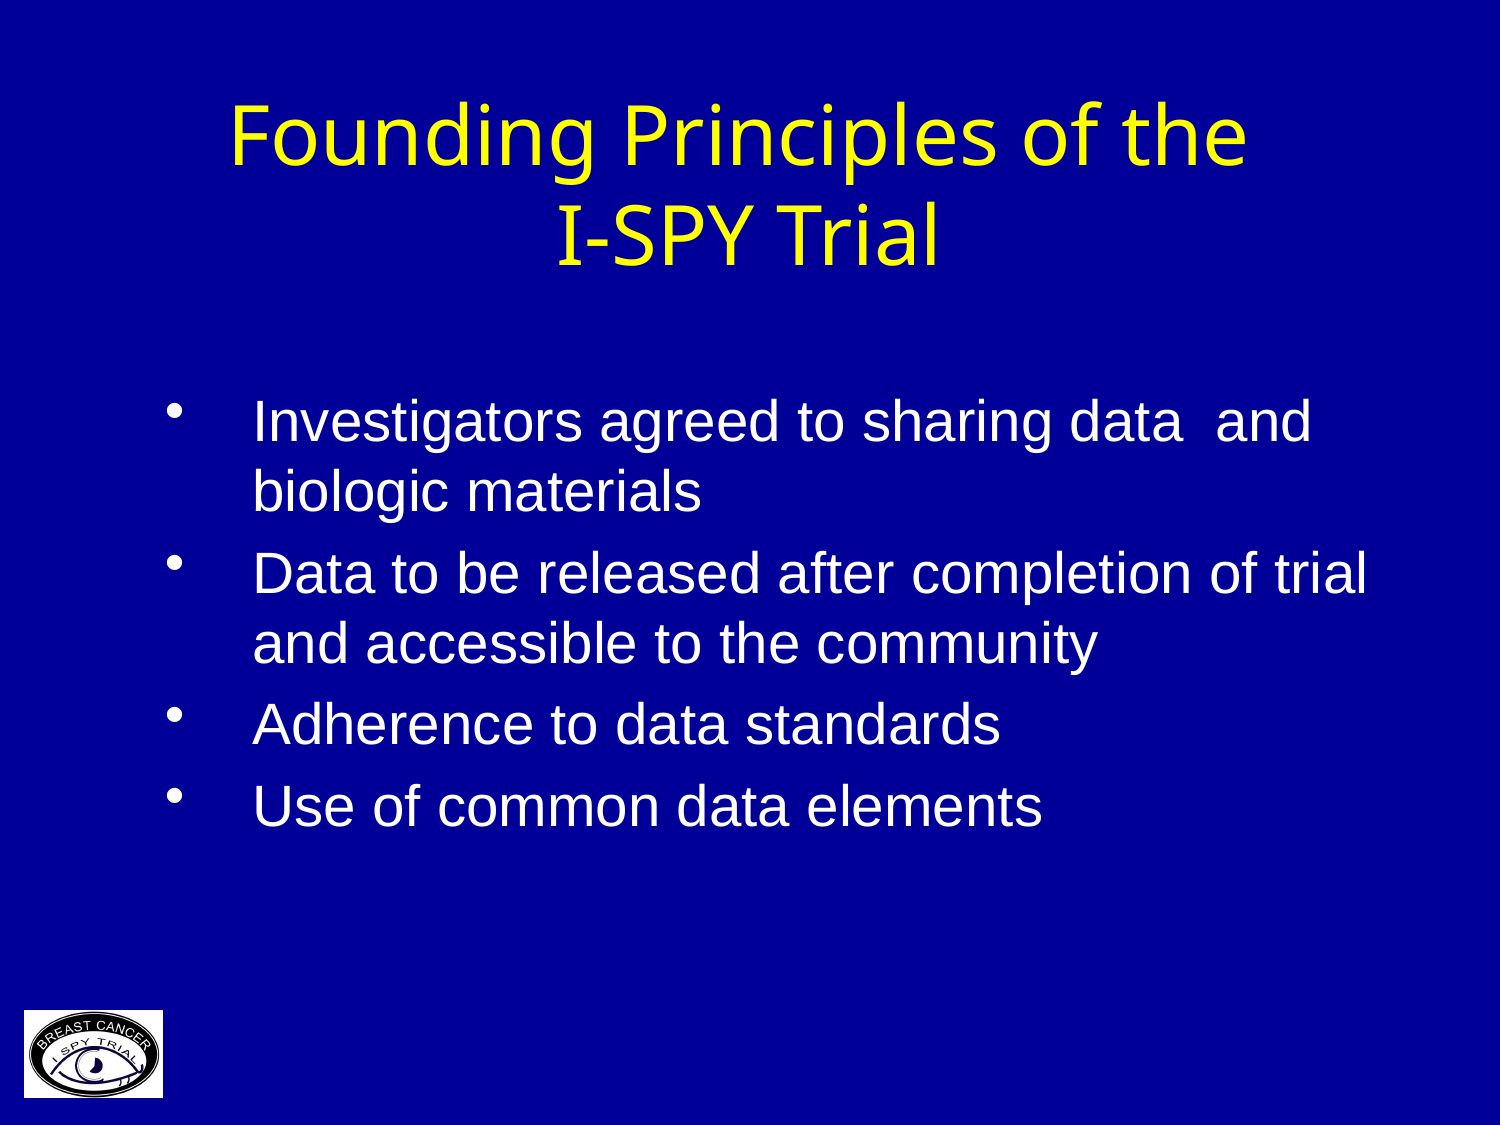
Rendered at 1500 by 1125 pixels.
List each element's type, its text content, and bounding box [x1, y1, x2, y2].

picture [24, 1009, 163, 1098]
text_box Founding Principles of the I-SPY Trial [112, 88, 1388, 276]
text_box Investigators agreed to sharing data and biologic materials Data to be released after completion of trial and accessible to the community Adherence to data standards Use of common data elements [149, 375, 1425, 1051]
